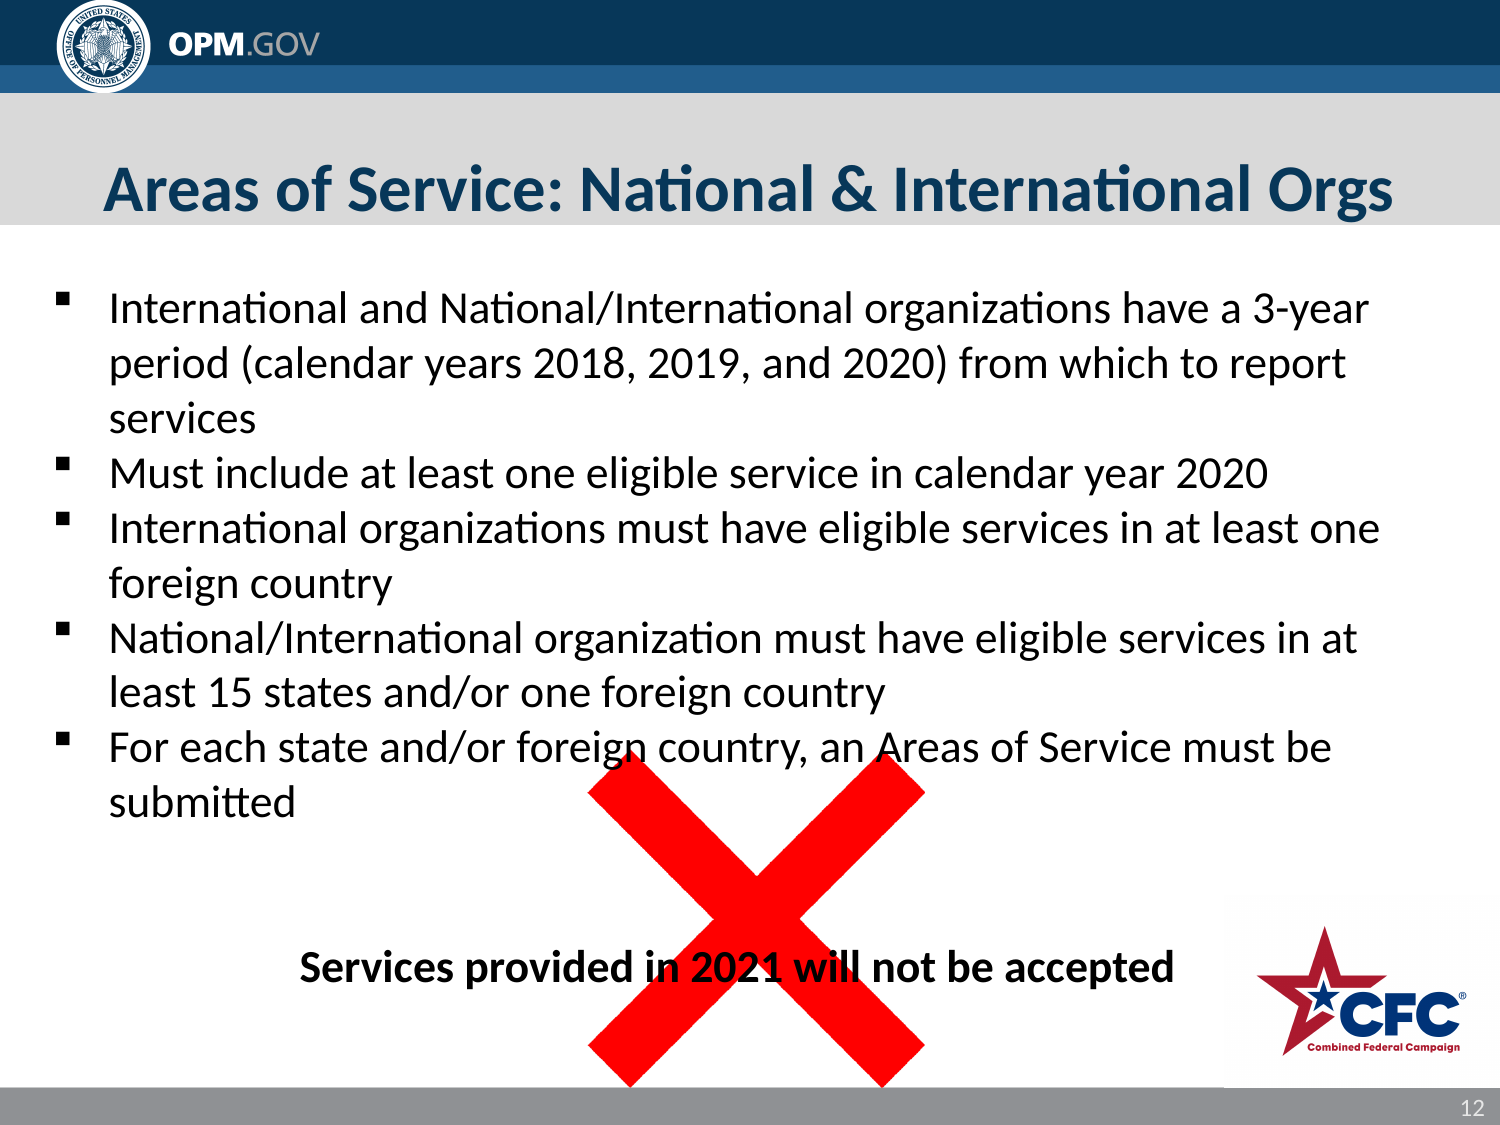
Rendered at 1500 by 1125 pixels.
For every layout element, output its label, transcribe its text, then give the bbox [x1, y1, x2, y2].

title Areas of Service: National & International Orgs [0, 93, 1500, 225]
text_box International and National/International organizations have a 3-year period (calendar years 2018, 2019, and 2020) from which to report services Must include at least one eligible service in calendar year 2020 International organizations must have eligible services in at least one foreign country National/International organization must have eligible services in at least 15 states and/or one foreign country For each state and/or foreign country, an Areas of Service must be submitted Services provided in 2021 will not be accepted [37, 269, 1438, 1125]
picture [0, 0, 1500, 93]
slide_number 12 [1350, 1087, 1500, 1125]
picture [0, 225, 1500, 1125]
picture [587, 749, 926, 1088]
